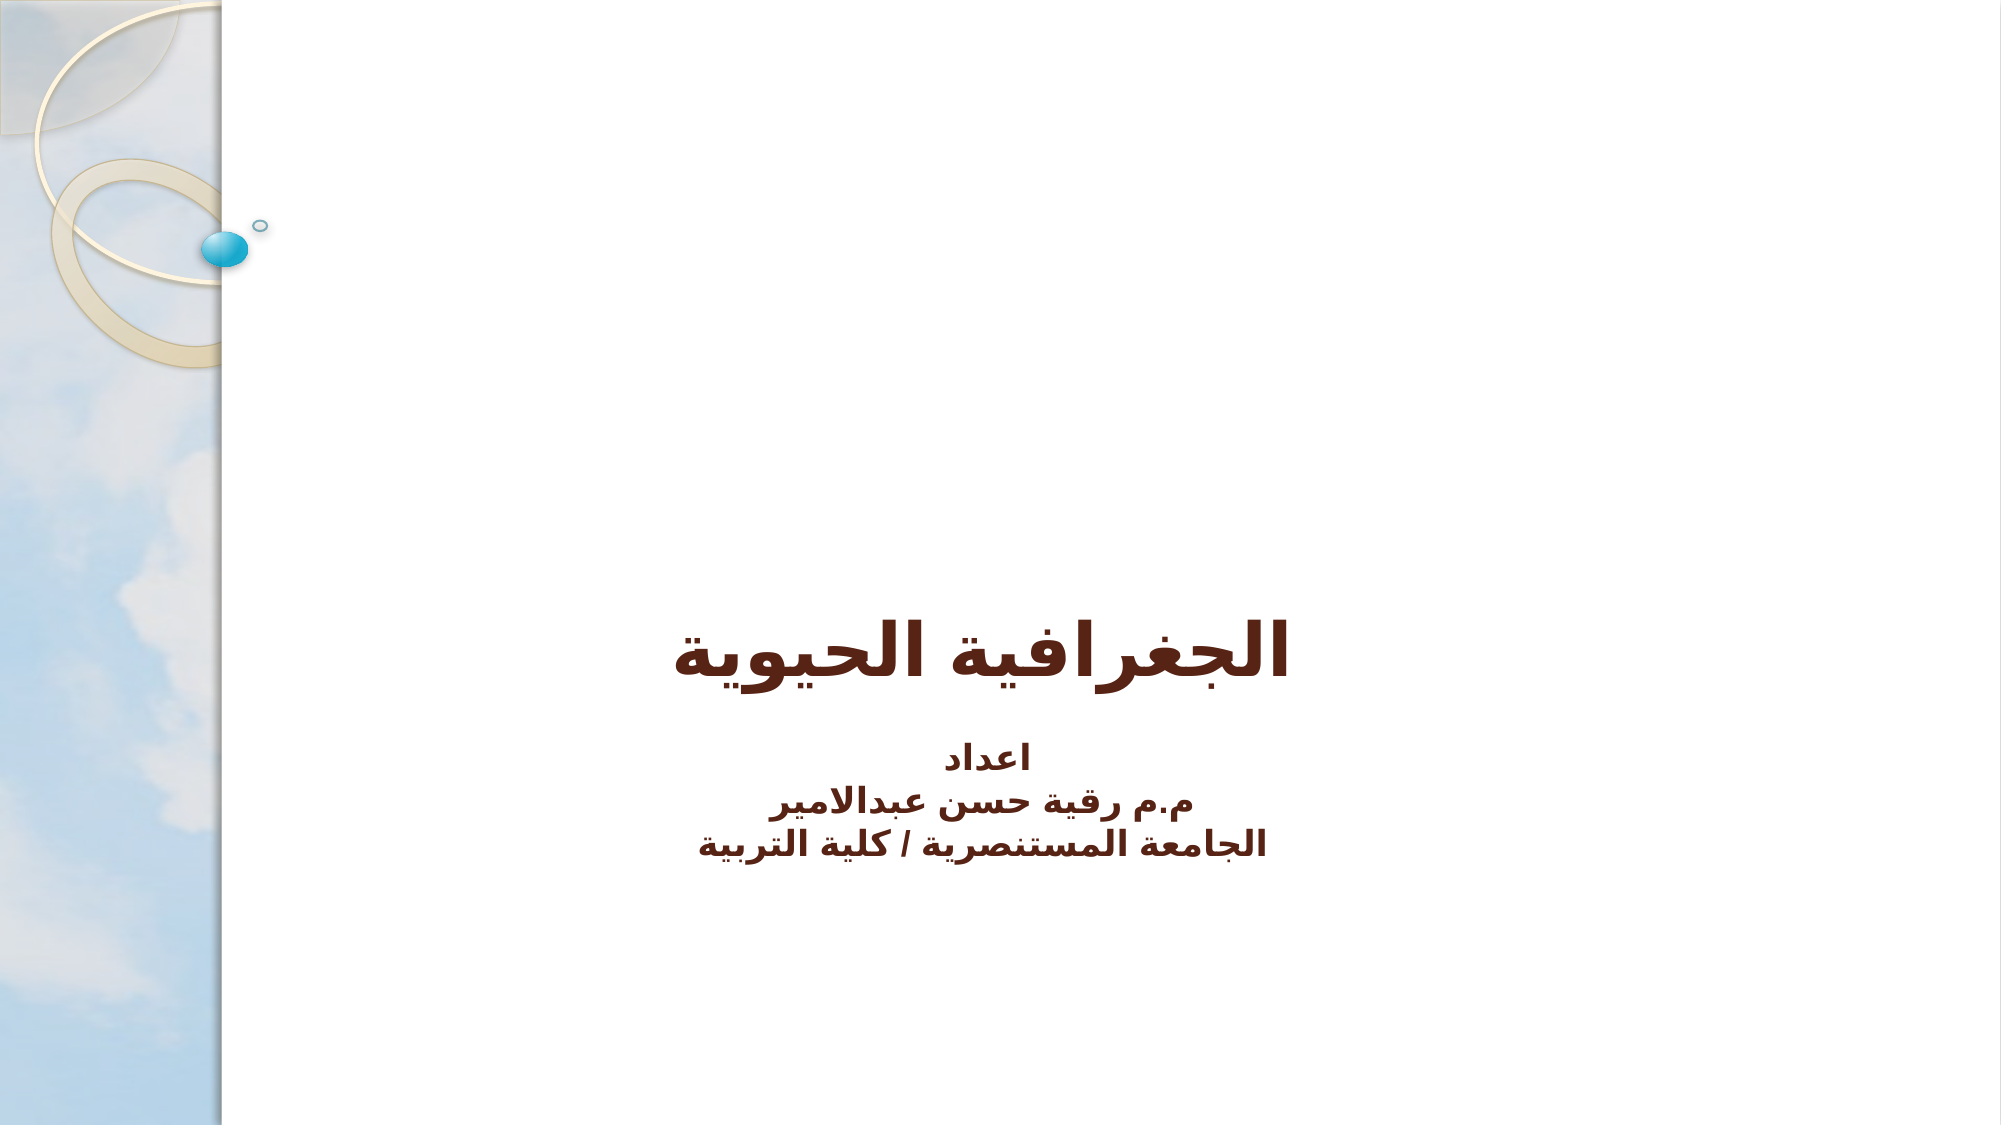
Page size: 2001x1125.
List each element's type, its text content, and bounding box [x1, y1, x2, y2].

title الجغرافية الحيوية اعداد م.م رقية حسن عبدالامير الجامعة المستنصرية / كلية التربية [91, 112, 1874, 871]
